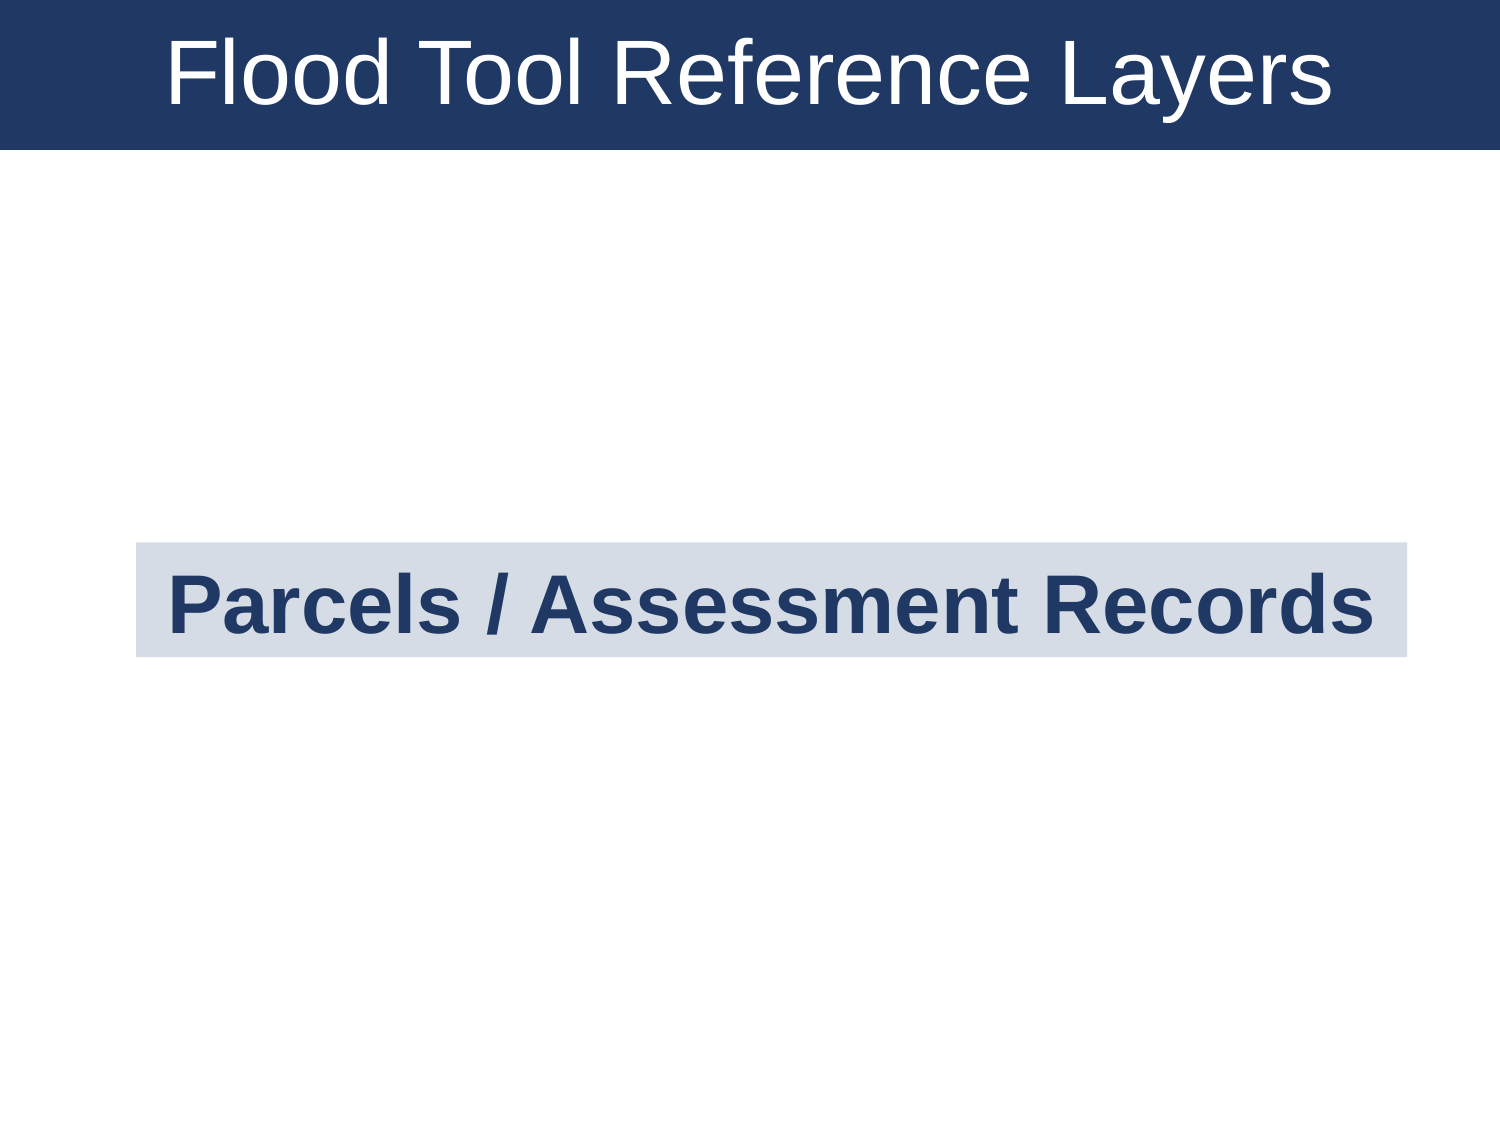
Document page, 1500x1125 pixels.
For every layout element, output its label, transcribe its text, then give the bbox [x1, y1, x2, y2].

text_box Flood Tool Reference Layers [0, 0, 1500, 150]
text_box Parcels / Assessment Records [136, 542, 1408, 658]
